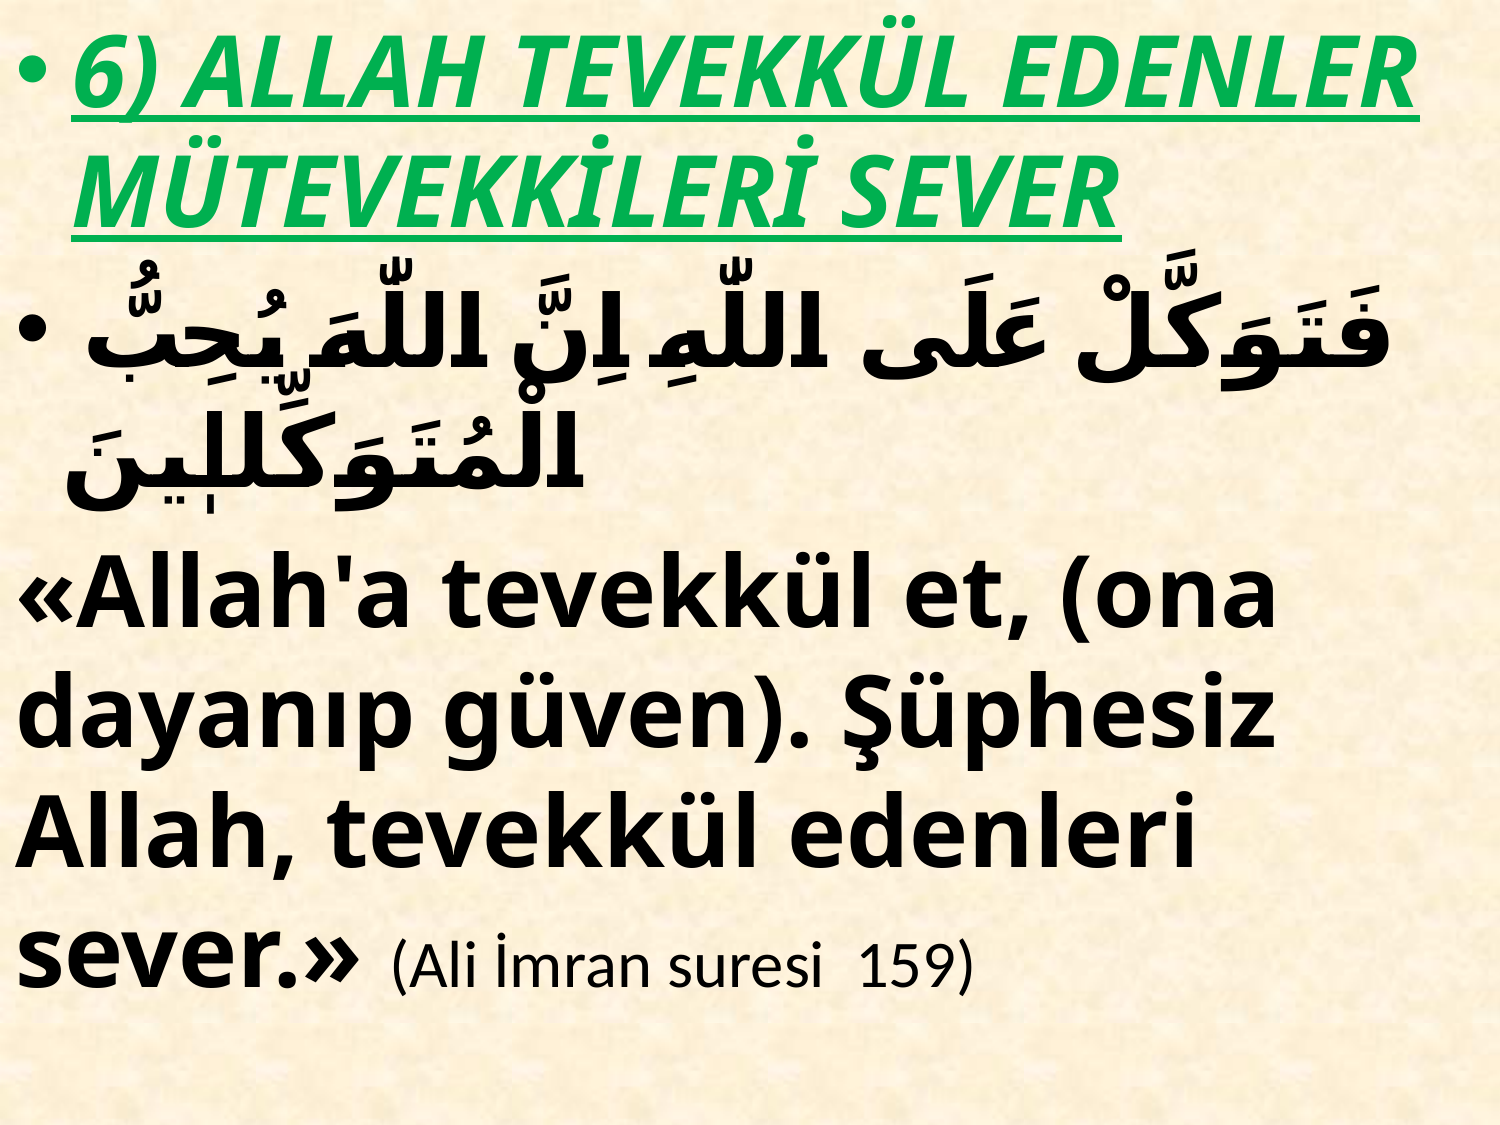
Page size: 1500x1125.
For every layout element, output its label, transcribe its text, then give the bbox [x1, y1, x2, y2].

list 6) ALLAH TEVEKKÜL EDENLER MÜTEVEKKİLERİ SEVER فَتَوَكَّلْ عَلَى اللّٰهِ اِنَّ اللّٰهَ يُحِبُّ الْمُتَوَكِّلٖينَ «Allah'a tevekkül et, (ona dayanıp güven). Şüphesiz Allah, tevekkül edenleri sever.» (Ali İmran suresi 159) [0, 0, 1500, 1125]
